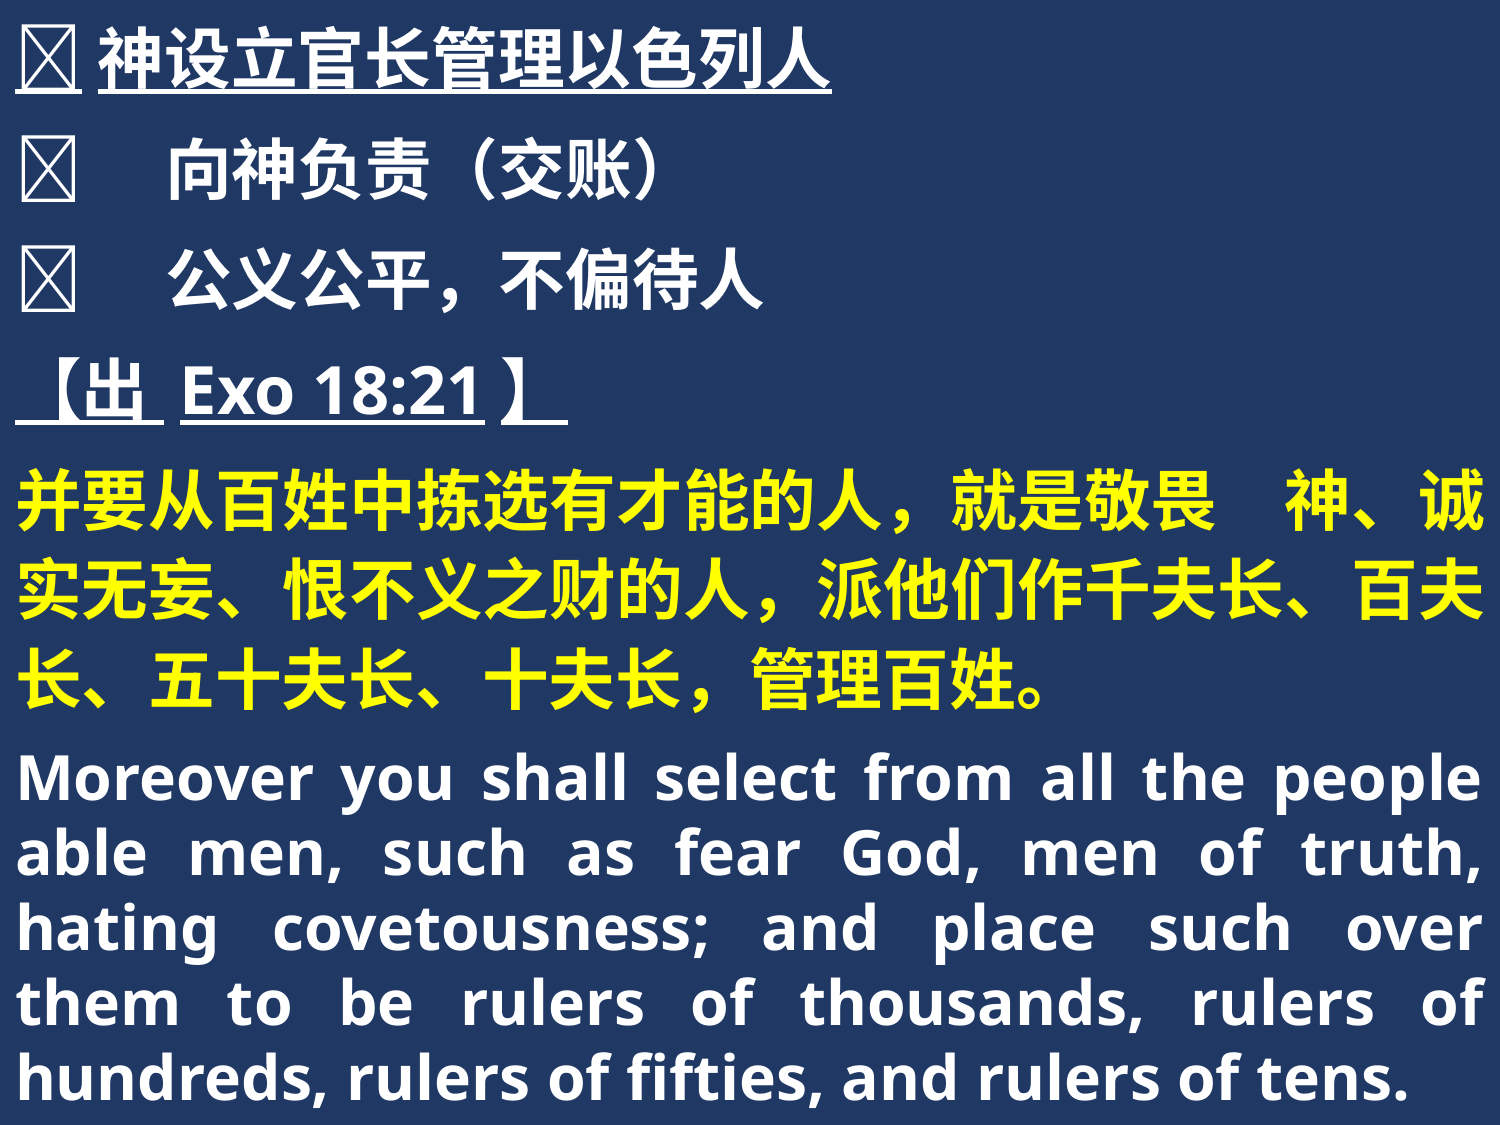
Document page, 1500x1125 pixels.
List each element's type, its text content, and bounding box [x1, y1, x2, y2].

list 神设立官长管理以色列人  向神负责（交账）  公义公平，不偏待人 【出 Exo 18:21】 并要从百姓中拣选有才能的人，就是敬畏 神、诚实无妄、恨不义之财的人，派他们作千夫长、百夫长、五十夫长、十夫长，管理百姓。 Moreover you shall select from all the people able men, such as fear God, men of truth, hating covetousness; and place such over them to be rulers of thousands, rulers of hundreds, rulers of fifties, and rulers of tens. [0, 0, 1500, 1125]
